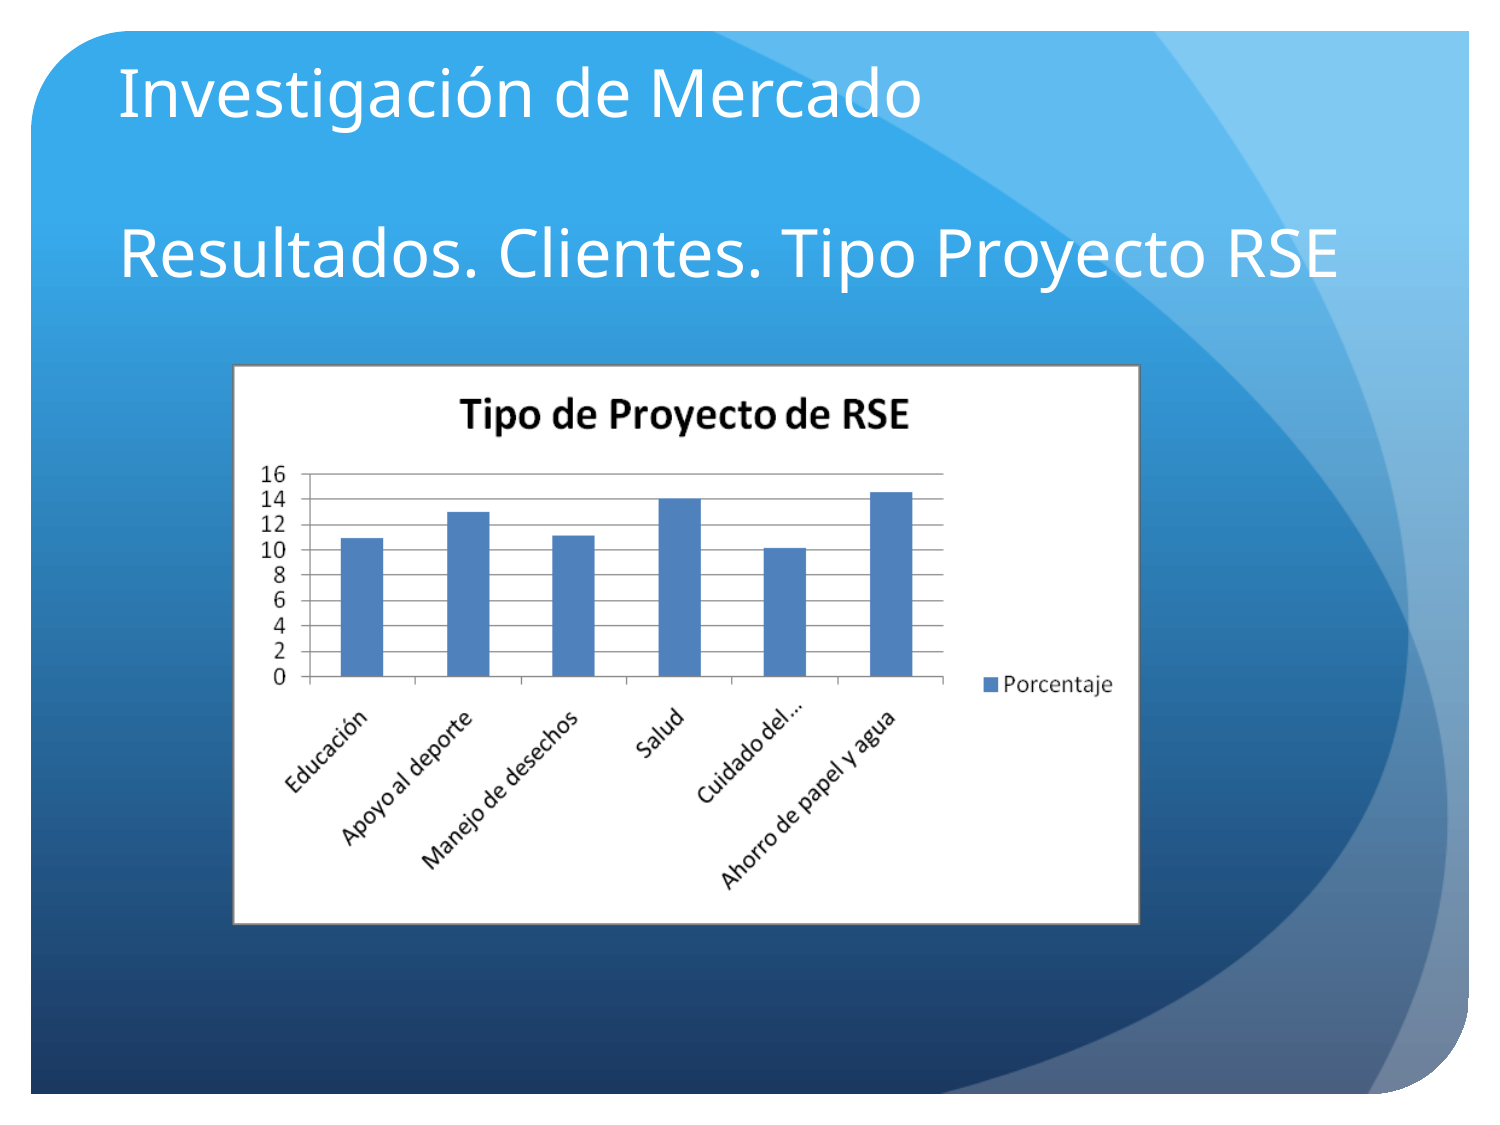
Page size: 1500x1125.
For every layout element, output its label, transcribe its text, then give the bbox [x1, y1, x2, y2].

text_box Investigación de Mercado Resultados. Clientes. Tipo Proyecto RSE [103, 43, 1440, 379]
picture [24, 30, 1473, 1094]
